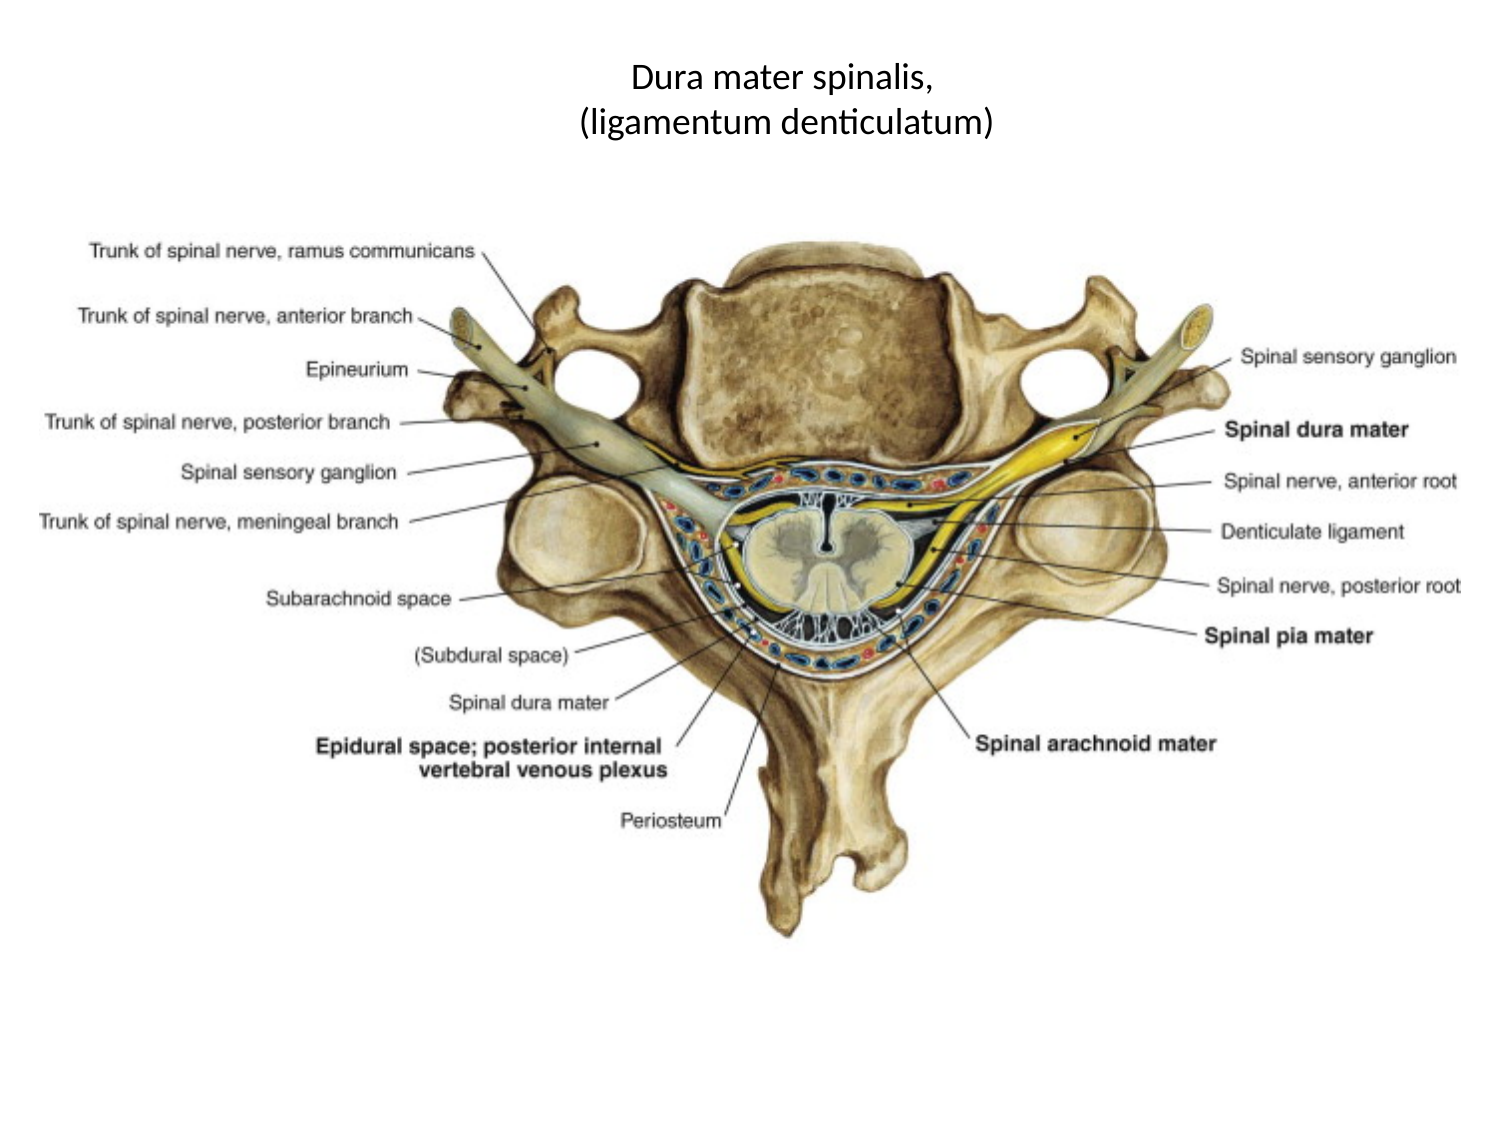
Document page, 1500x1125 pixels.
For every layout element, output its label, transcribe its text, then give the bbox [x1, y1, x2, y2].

picture [39, 232, 1461, 961]
text_box Dura mater spinalis, (ligamentum denticulatum) [564, 44, 1010, 194]
